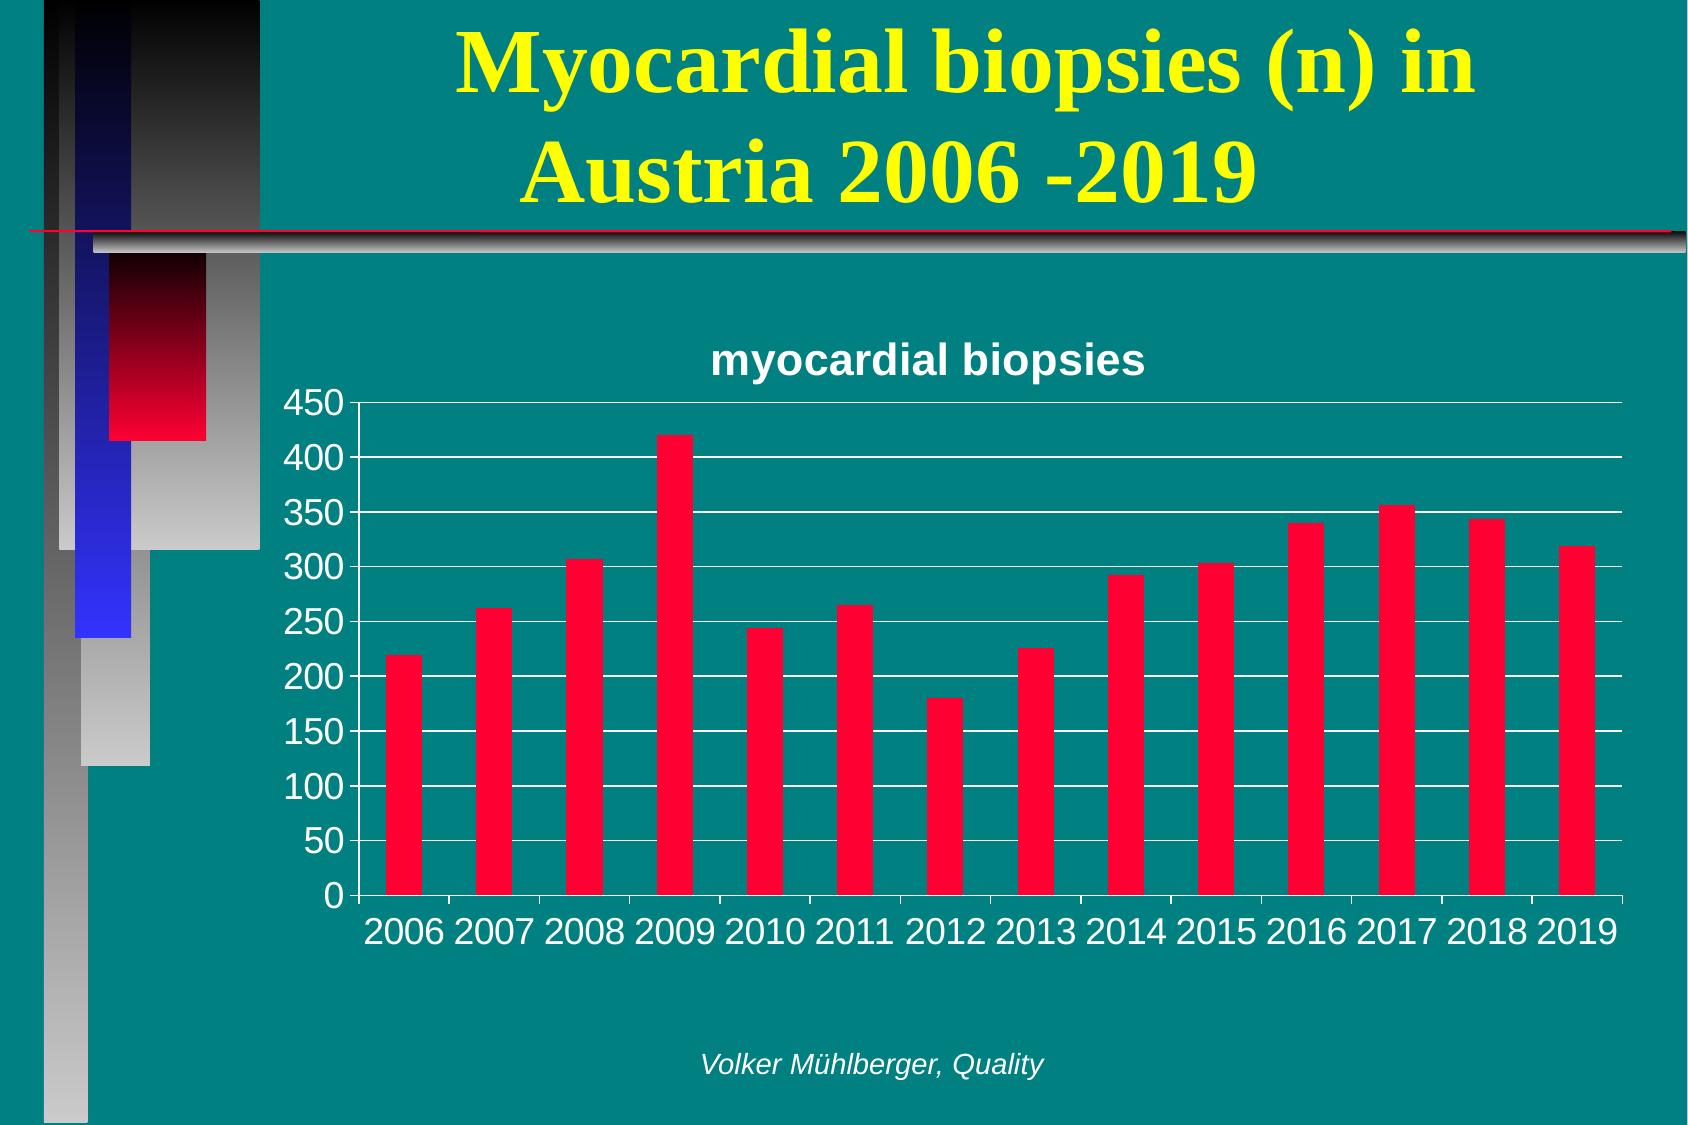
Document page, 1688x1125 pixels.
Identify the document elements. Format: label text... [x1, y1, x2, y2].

footer Volker Mühlberger, Quality [604, 1024, 1140, 1101]
chart [210, 299, 1646, 976]
title Myocardial biopsies (n) in Austria 2006 -2019 [140, 37, 1576, 229]
